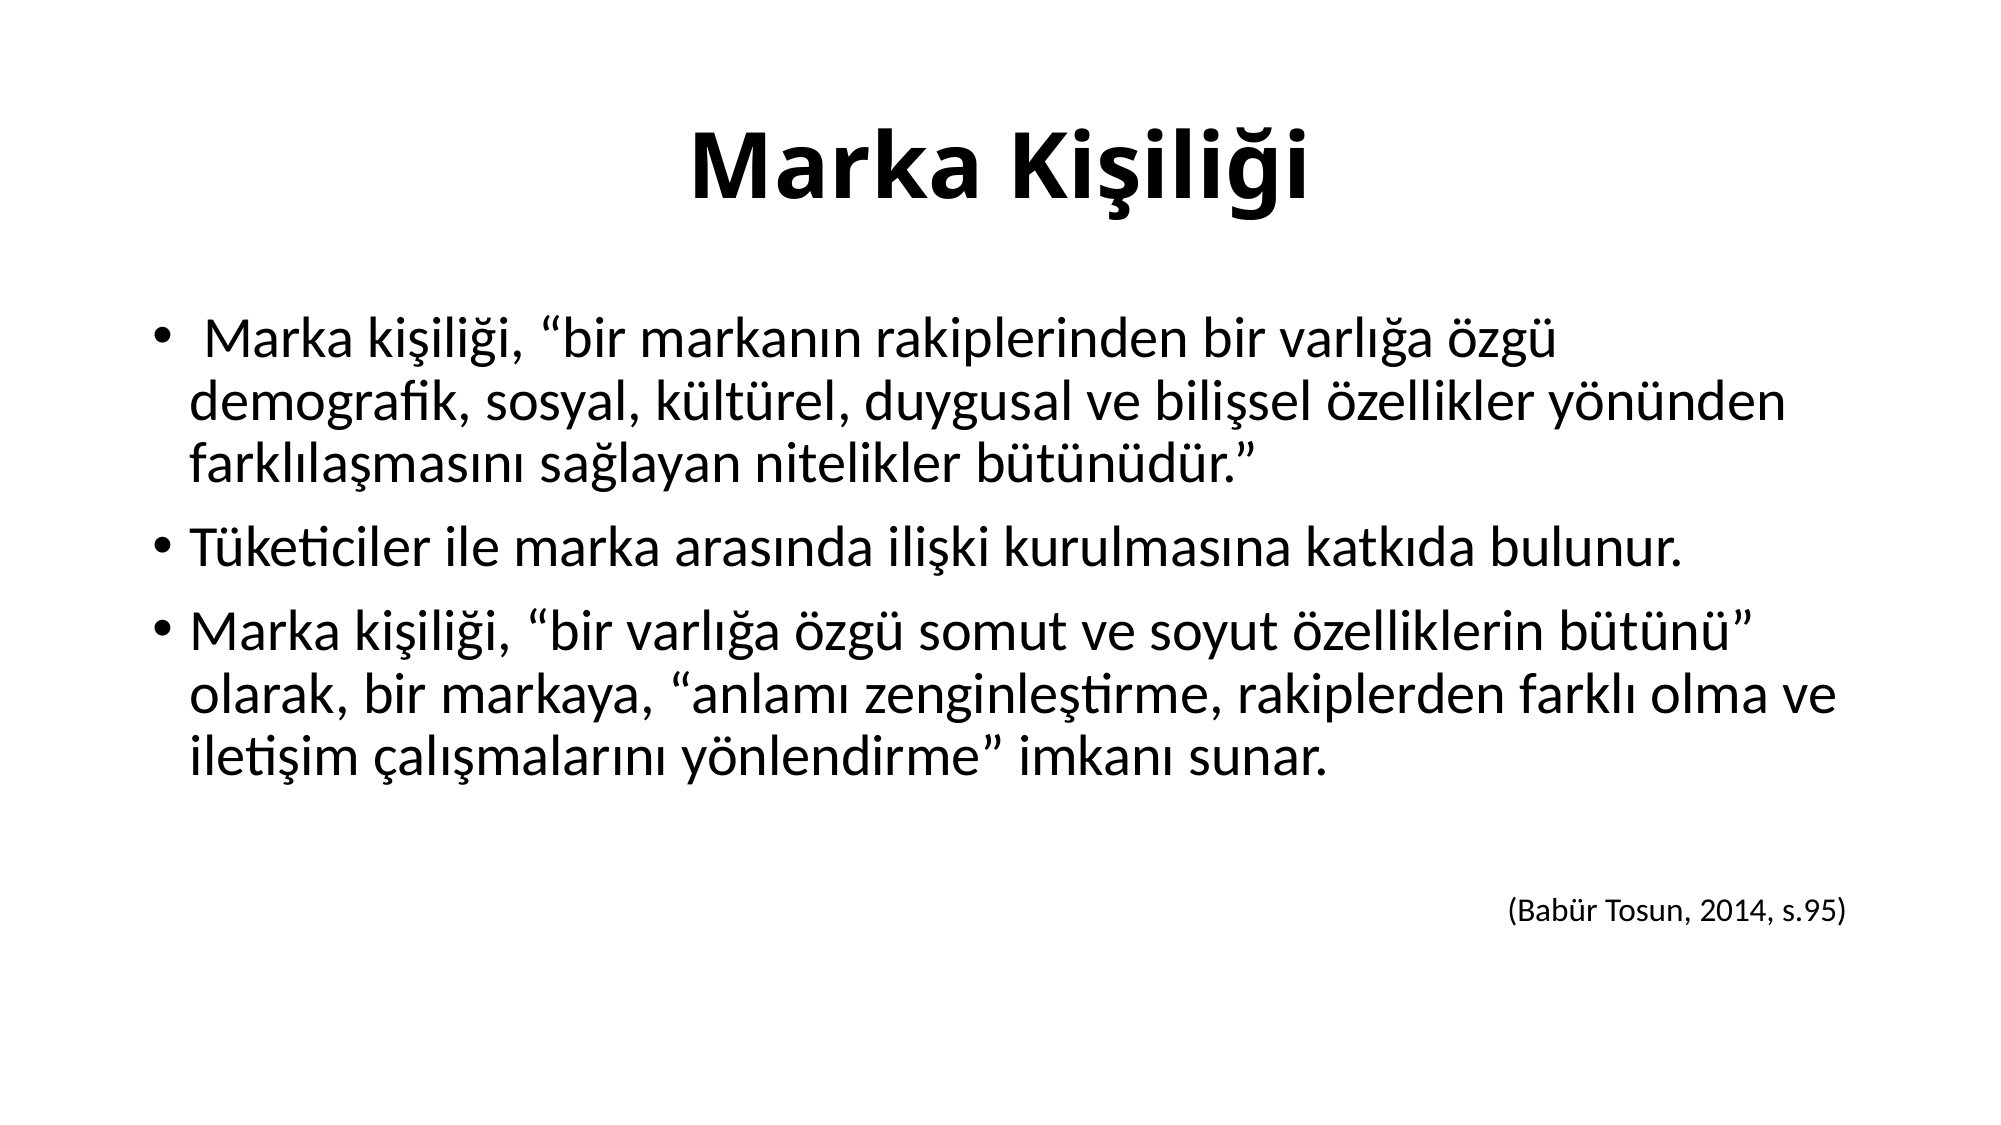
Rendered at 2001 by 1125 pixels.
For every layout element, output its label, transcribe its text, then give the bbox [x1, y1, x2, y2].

title Marka Kişiliği [137, 59, 1863, 278]
list Marka kişiliği, “bir markanın rakiplerinden bir varlığa özgü demografik, sosyal, kültürel, duygusal ve bilişsel özellikler yönünden farklılaşmasını sağlayan nitelikler bütünüdür.” Tüketiciler ile marka arasında ilişki kurulmasına katkıda bulunur. Marka kişiliği, “bir varlığa özgü somut ve soyut özelliklerin bütünü” olarak, bir markaya, “anlamı zenginleştirme, rakiplerden farklı olma ve iletişim çalışmalarını yönlendirme” imkanı sunar. (Babür Tosun, 2014, s.95) [137, 299, 1863, 1014]
